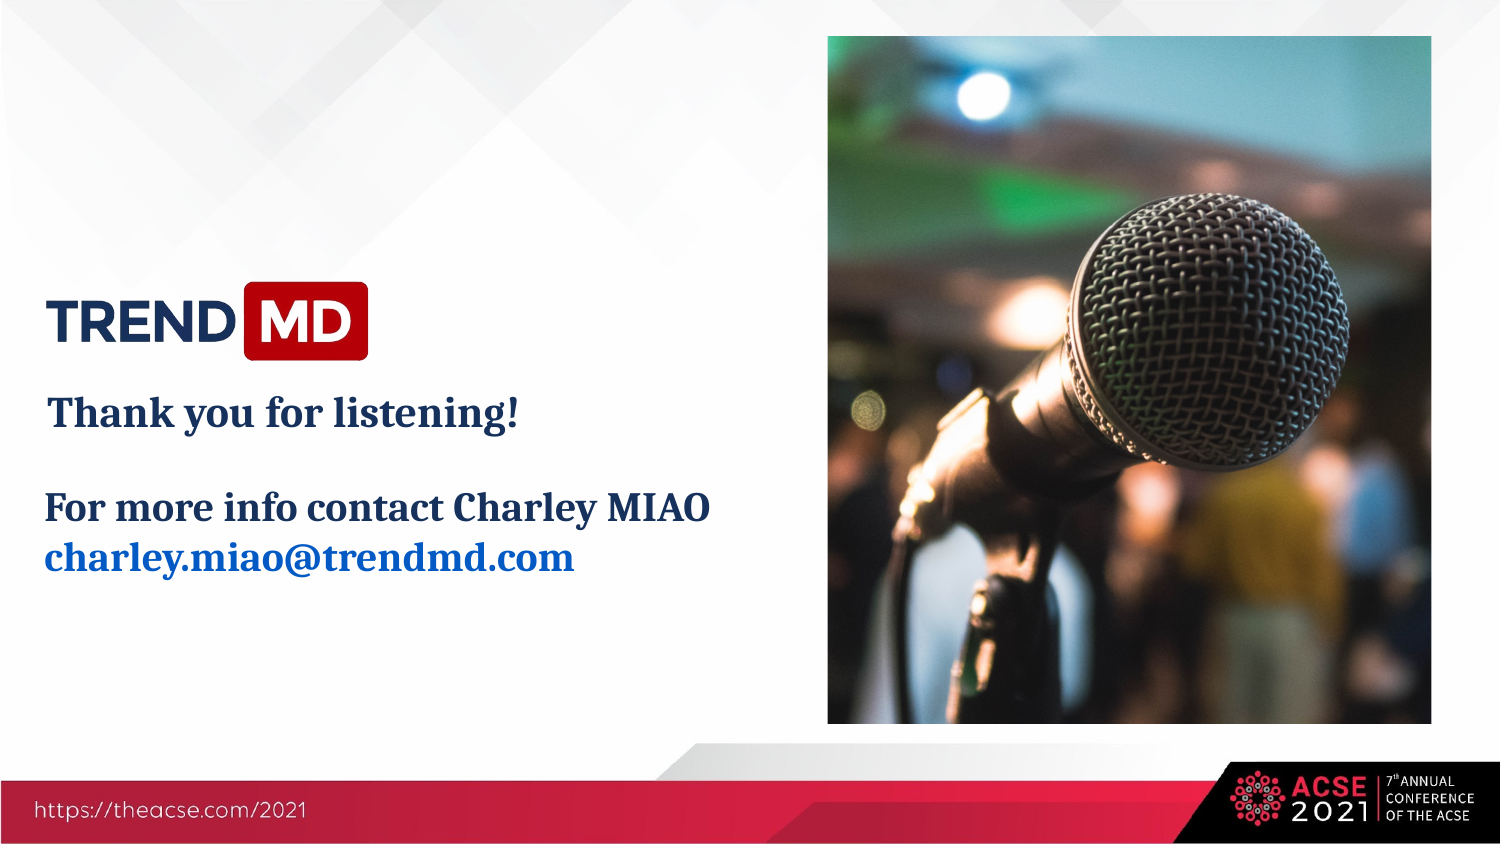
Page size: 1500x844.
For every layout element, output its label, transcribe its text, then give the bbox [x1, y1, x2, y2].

subtitle Thank you for listening! [32, 376, 822, 724]
text_box For more info contact Charley MIAO charley.miao@trendmd.com [44, 479, 802, 620]
picture [0, 0, 1500, 844]
